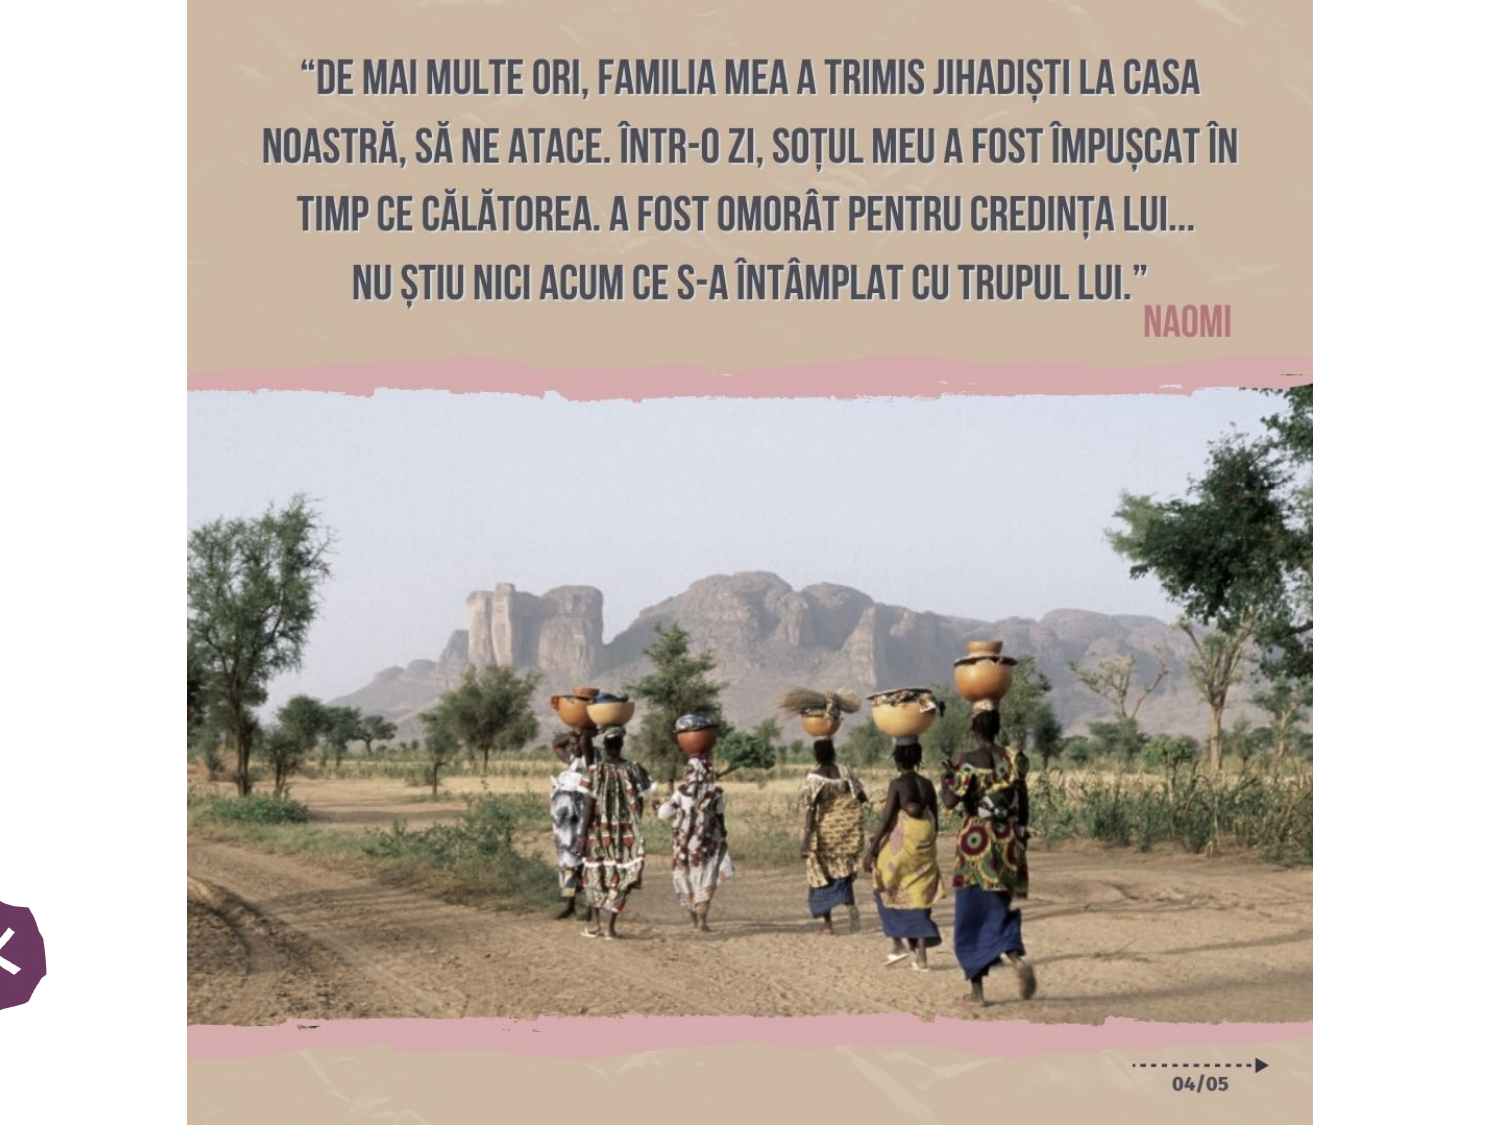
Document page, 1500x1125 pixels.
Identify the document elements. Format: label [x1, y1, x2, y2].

picture [0, 825, 80, 1086]
picture [187, 0, 1313, 1125]
